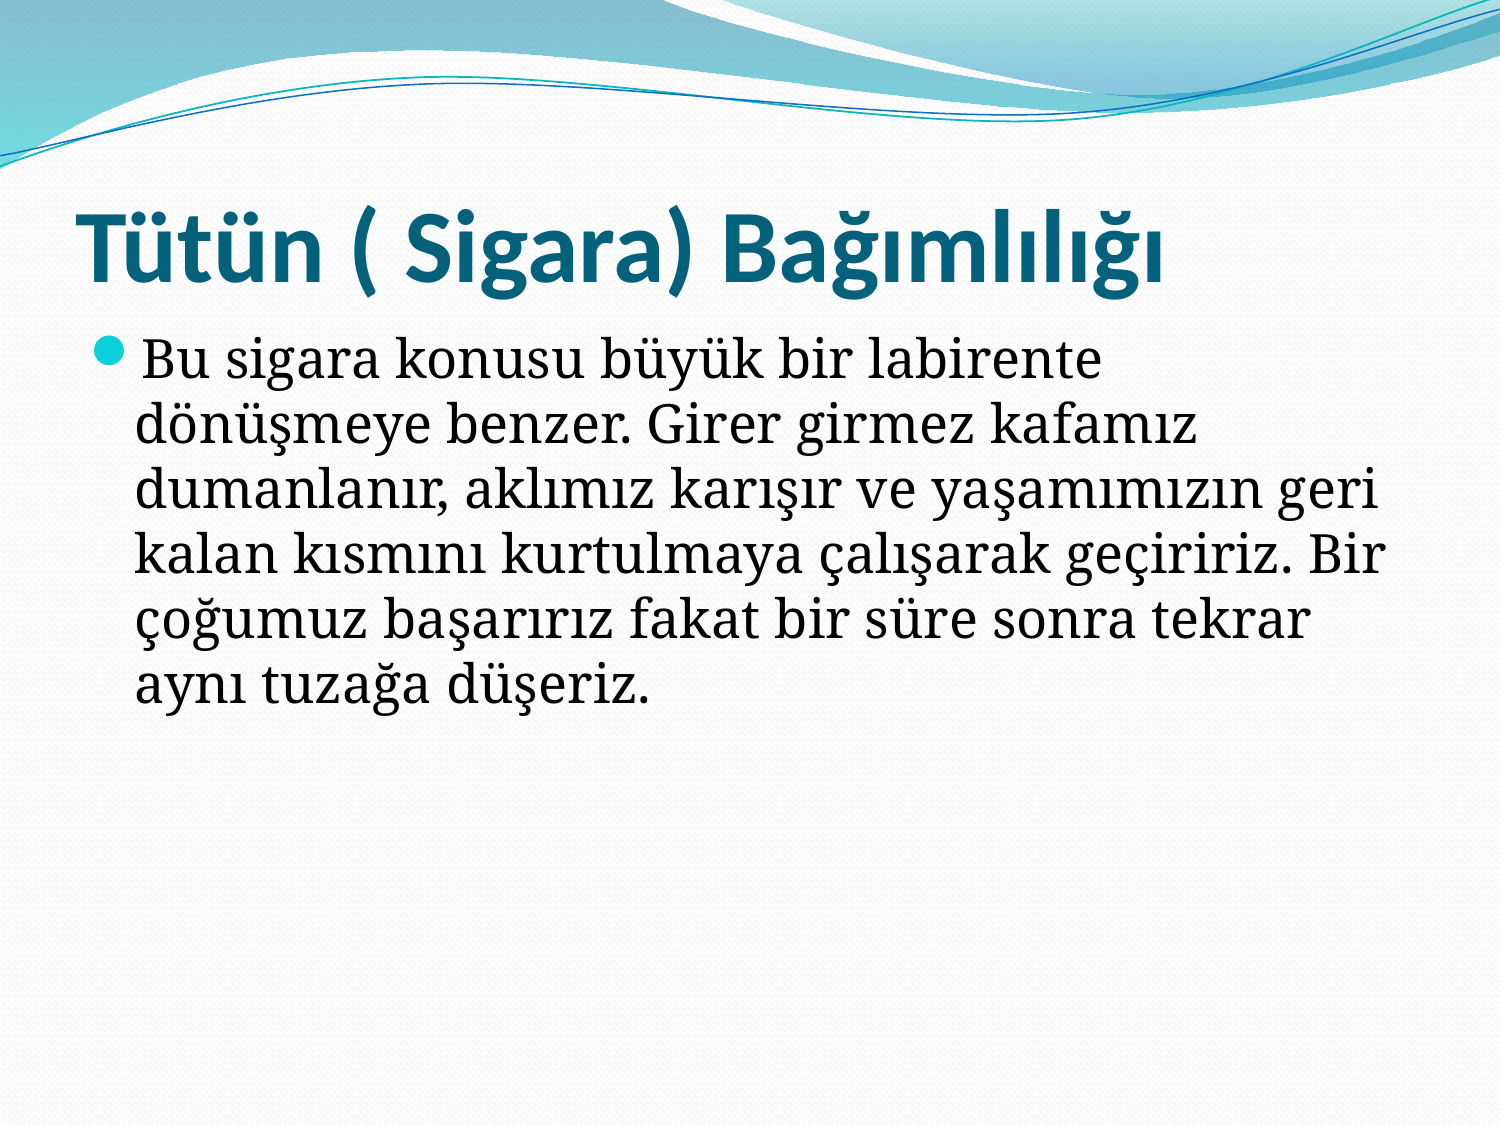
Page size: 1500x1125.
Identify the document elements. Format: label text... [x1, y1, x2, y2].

title Tütün ( Sigara) Bağımlılığı [75, 115, 1425, 303]
list Bu sigara konusu büyük bir labirente dönüşmeye benzer. Girer girmez kafamız dumanlanır, aklımız karışır ve yaşamımızın geri kalan kısmını kurtulmaya çalışarak geçiririz. Bir çoğumuz başarırız fakat bir süre sonra tekrar aynı tuzağa düşeriz. [75, 317, 1425, 1038]
